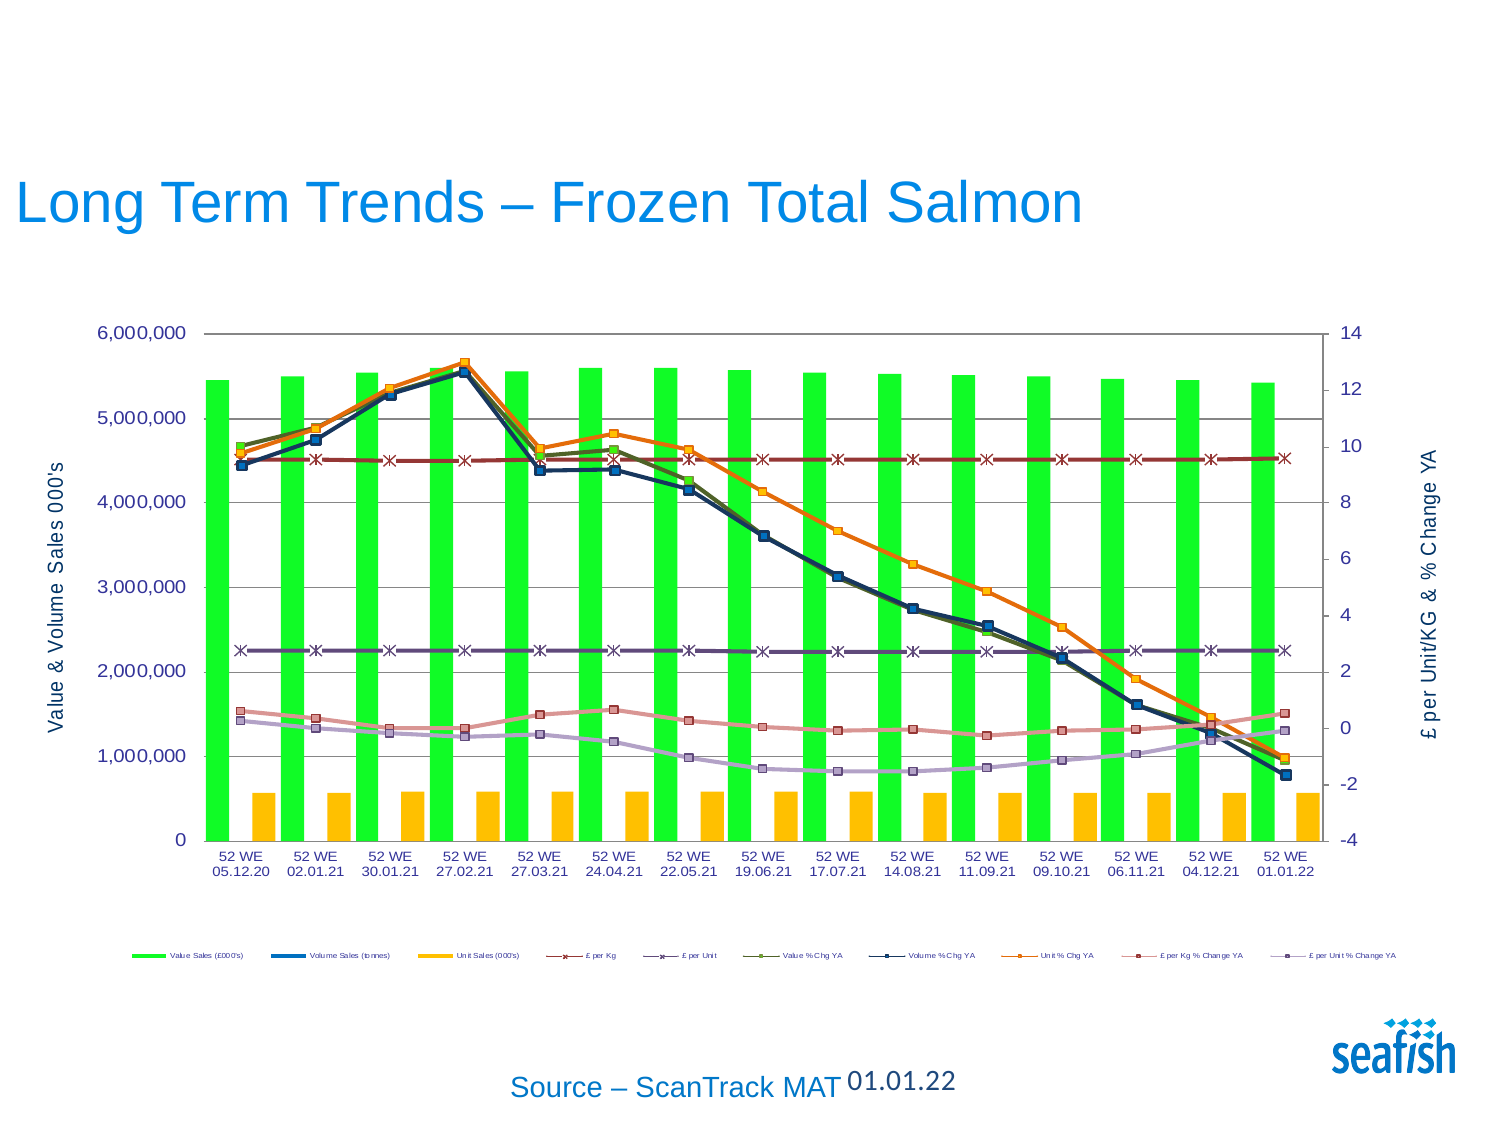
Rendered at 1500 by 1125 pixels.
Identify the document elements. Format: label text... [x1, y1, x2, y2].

picture [33, 281, 1478, 1006]
text_box Source – ScanTrack MAT [0, 1061, 857, 1112]
title Long Term Trends – Frozen Total Salmon [0, 153, 1419, 245]
picture [1332, 1018, 1455, 1074]
picture [1407, 1018, 1417, 1022]
picture [720, 1064, 1082, 1107]
